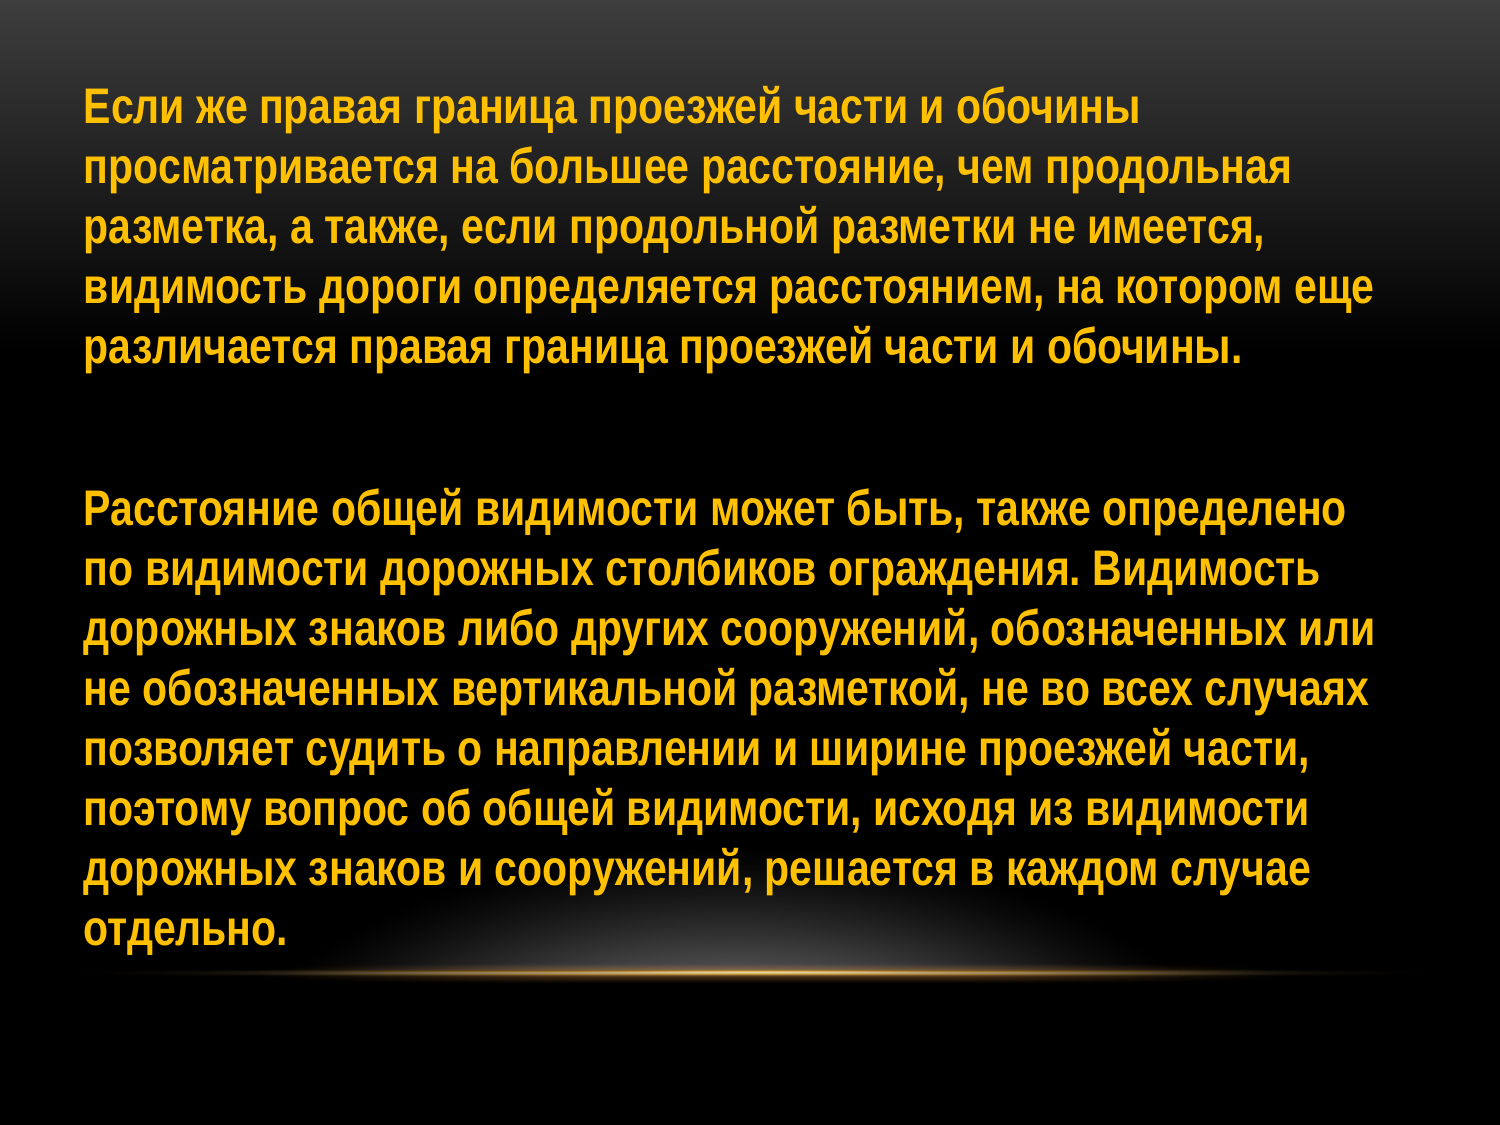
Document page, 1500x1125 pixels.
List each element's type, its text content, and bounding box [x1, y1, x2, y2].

text_box Расстояние общей видимости может быть, также определено по видимости дорожных столбиков ограждения. Видимость дорожных знаков либо других сооружений, обозначенных или не обозначенных вертикальной разметкой, не во всех случаях позволяет судить о направлении и ширине проезжей части, поэтому вопрос об общей видимости, исходя из видимости дорожных знаков и сооружений, решается в каждом случае отдельно. [69, 467, 1392, 963]
text_box Если же правая граница проезжей части и обочины просматривается на большее расстояние, чем продольная разметка, а также, если продольной разметки не имеется, видимость дороги определяется расстоянием, на котором еще различается правая граница проезжей части и обочины. [69, 66, 1392, 382]
picture [0, 0, 1500, 1125]
